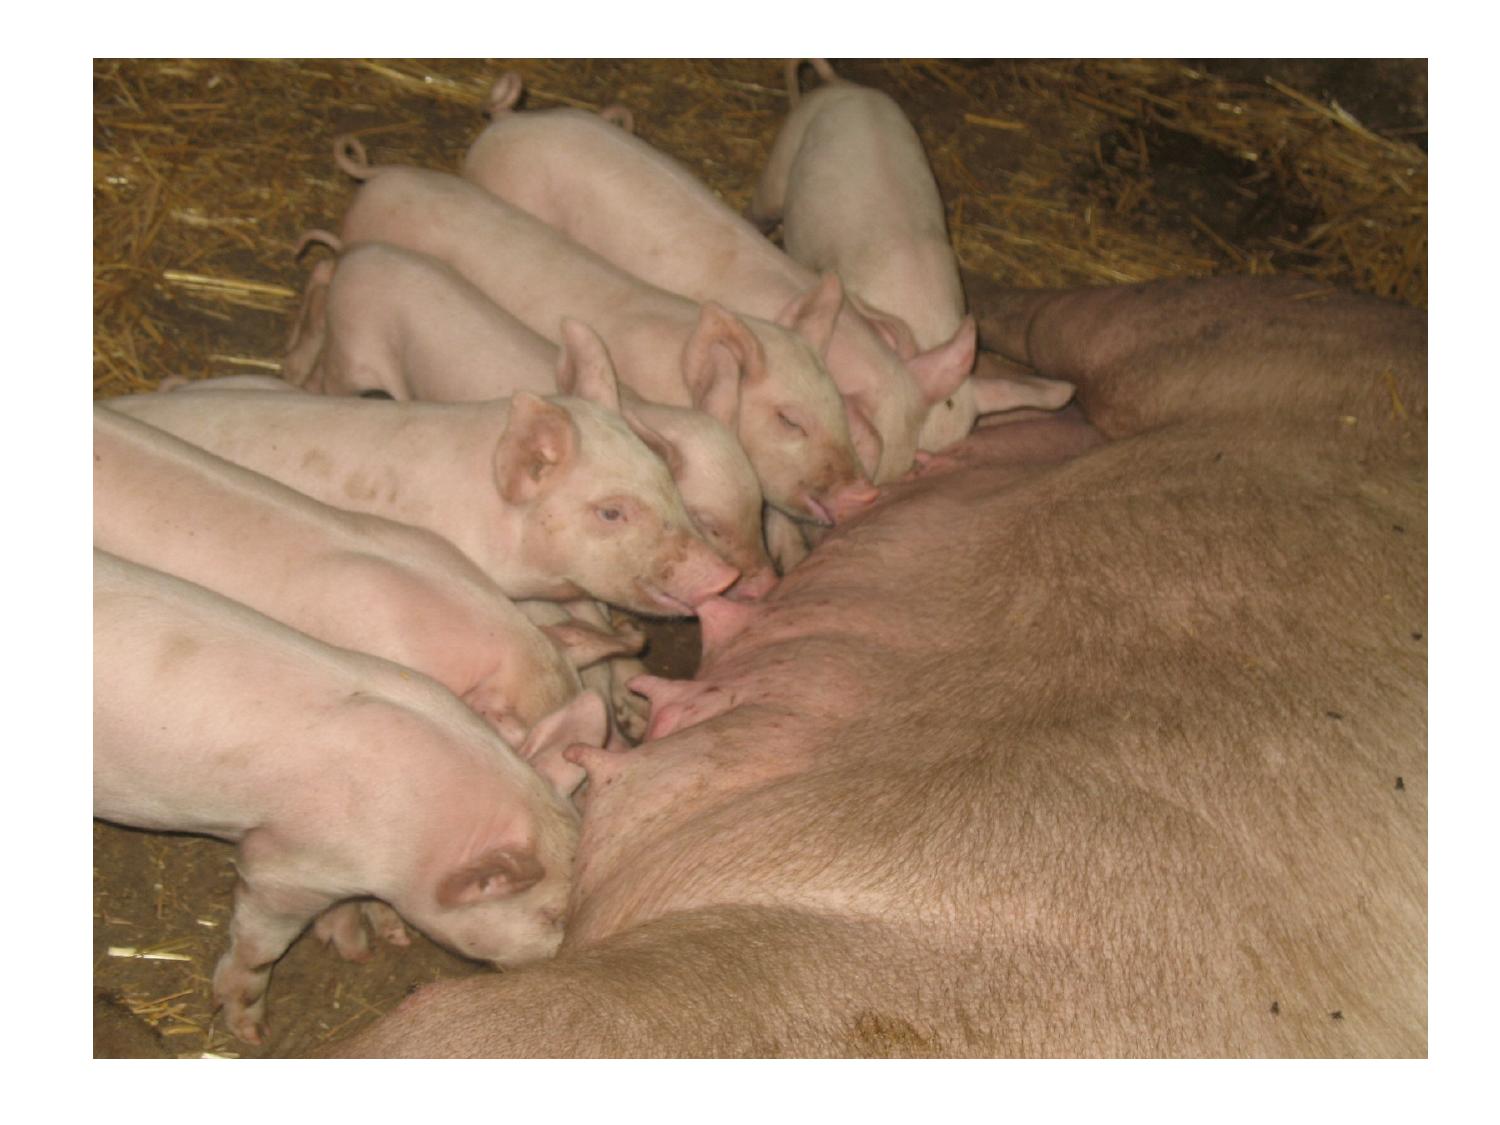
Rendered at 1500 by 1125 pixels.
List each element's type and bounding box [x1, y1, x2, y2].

picture [93, 58, 1428, 1059]
